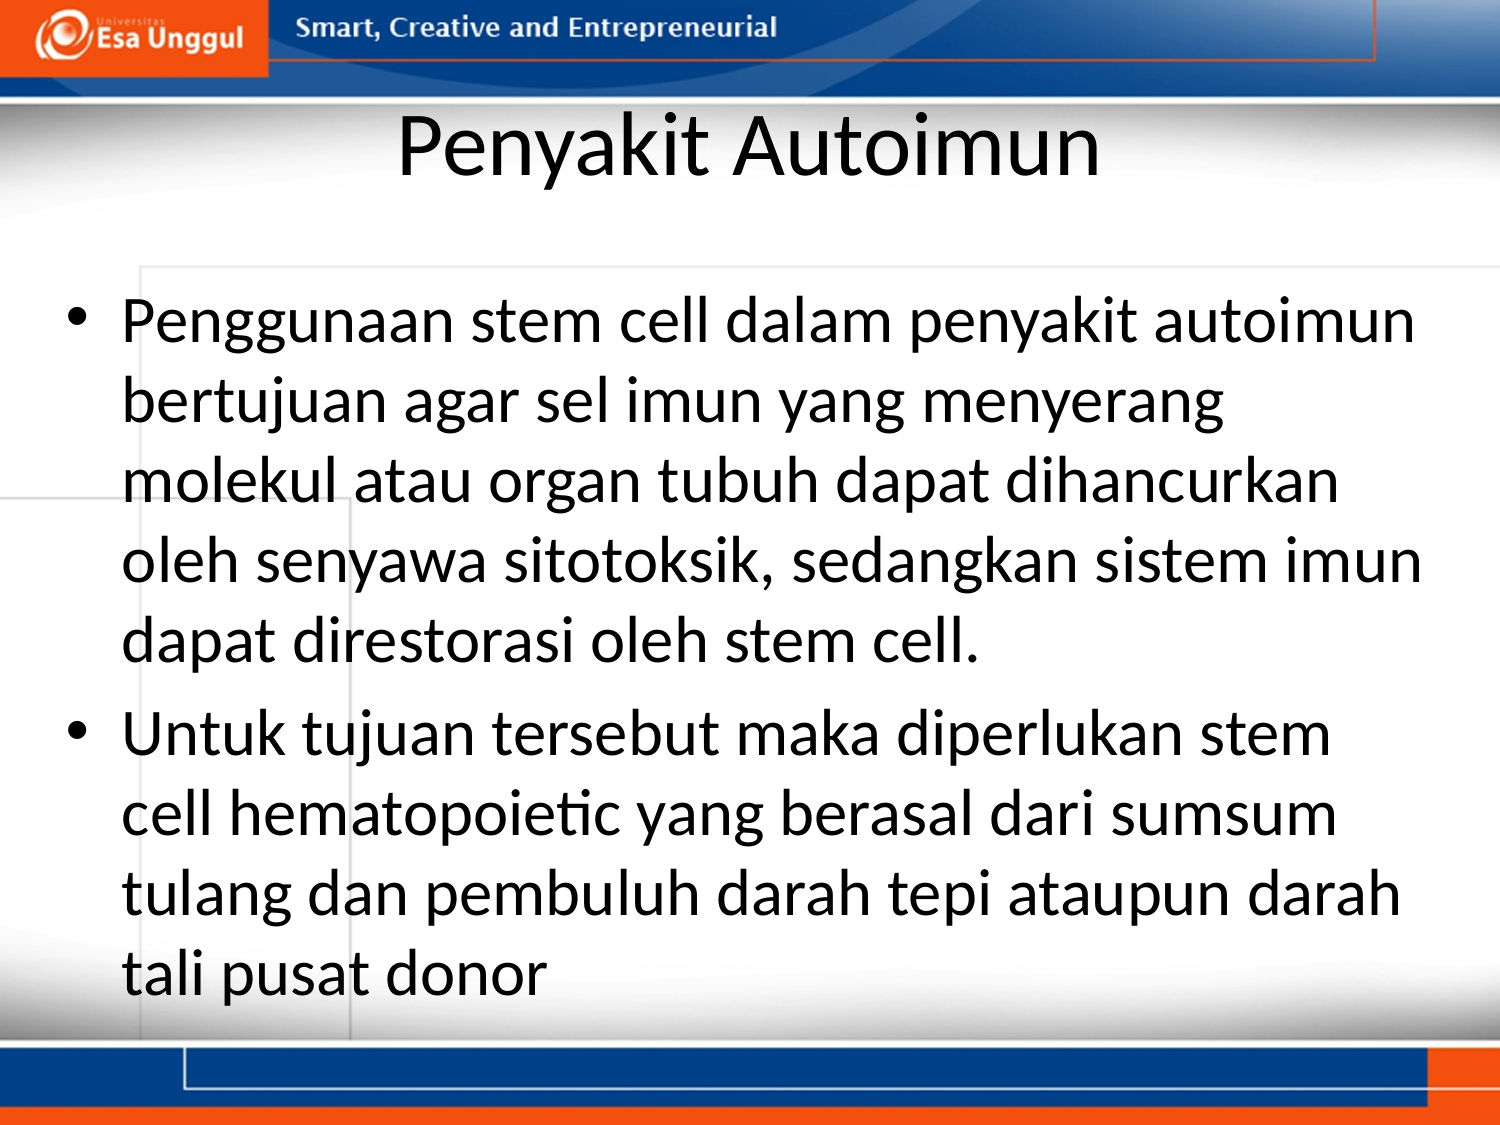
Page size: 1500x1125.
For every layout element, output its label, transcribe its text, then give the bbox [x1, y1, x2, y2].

list Penggunaan stem cell dalam penyakit autoimun bertujuan agar sel imun yang menyerang molekul atau organ tubuh dapat dihancurkan oleh senyawa sitotoksik, sedangkan sistem imun dapat direstorasi oleh stem cell. Untuk tujuan tersebut maka diperlukan stem cell hematopoietic yang berasal dari sumsum tulang dan pembuluh darah tepi ataupun darah tali pusat donor [50, 268, 1450, 1011]
title Penyakit Autoimun [75, 45, 1425, 233]
picture [0, 0, 1500, 1125]
